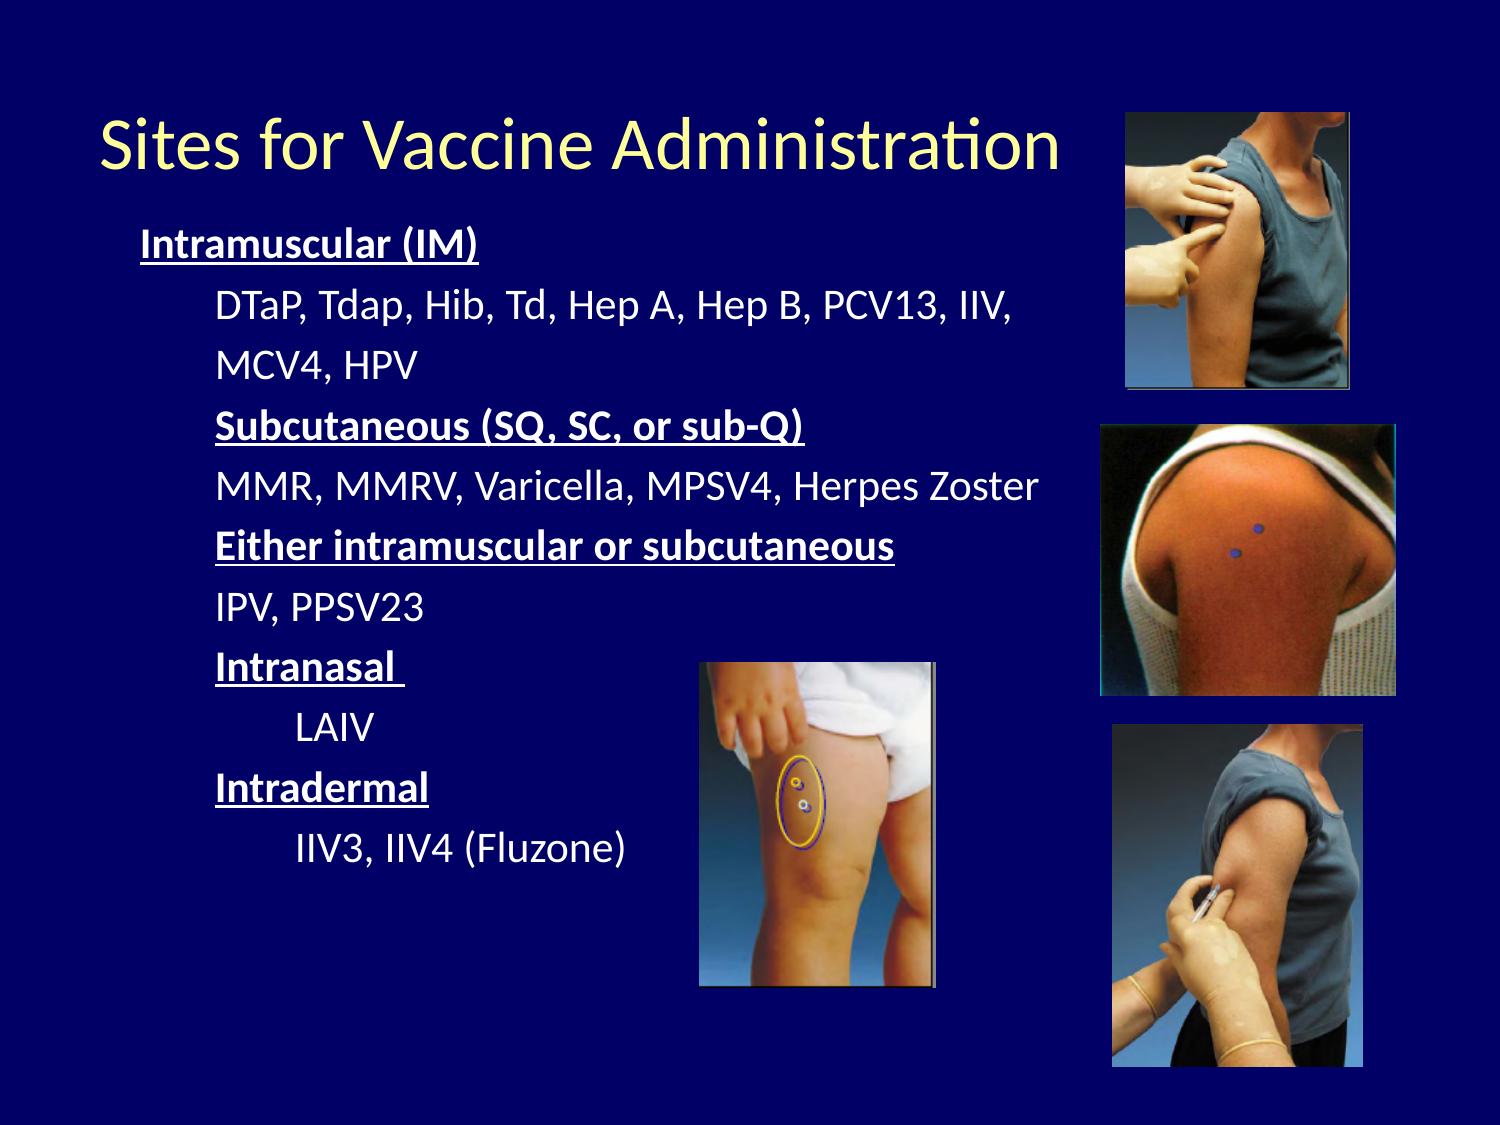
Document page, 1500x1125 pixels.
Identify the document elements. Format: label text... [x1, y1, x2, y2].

text_box Intramuscular (IM) DTaP, Tdap, Hib, Td, Hep A, Hep B, PCV13, IIV, MCV4, HPV Subcutaneous (SQ, SC, or sub-Q) MMR, MMRV, Varicella, MPSV4, Herpes Zoster Either intramuscular or subcutaneous IPV, PPSV23 Intranasal LAIV Intradermal IIV3, IIV4 (Fluzone) [125, 199, 1063, 879]
picture [1112, 724, 1363, 1067]
picture [1099, 424, 1396, 696]
picture [1124, 112, 1351, 390]
text_box Sites for Vaccine Administration [75, 87, 1088, 193]
picture [699, 662, 937, 988]
